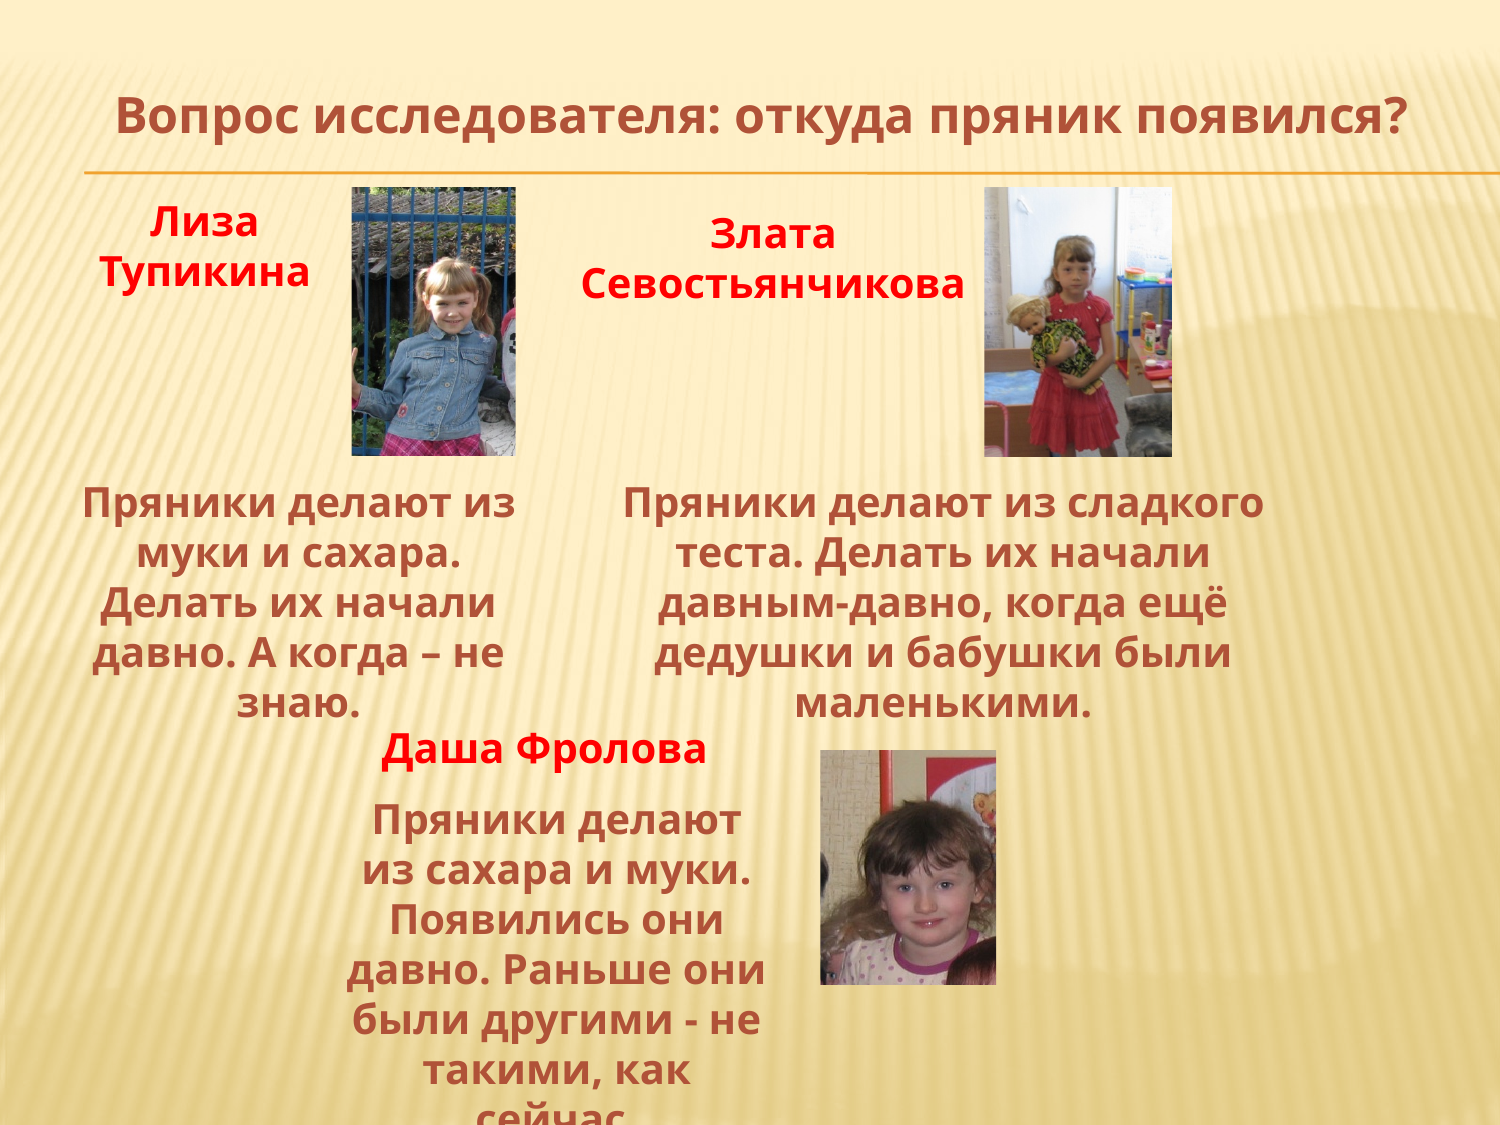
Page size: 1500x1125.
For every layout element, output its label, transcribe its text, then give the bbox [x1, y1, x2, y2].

text_box Даша Фролова [269, 714, 821, 780]
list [351, 187, 516, 457]
picture [984, 187, 1173, 458]
list [35, 281, 723, 1057]
text_box Пряники делают из муки и сахара. Делать их начали давно. А когда – не знаю. [58, 468, 539, 734]
title Вопрос исследователя: откуда пряник появился? [49, 75, 1475, 213]
text_box Пряники делают из сладкого теста. Делать их начали давным-давно, когда ещё дедушки и бабушки были маленькими. [585, 468, 1301, 734]
picture [820, 749, 997, 985]
text_box Лиза Тупикина [70, 187, 340, 303]
text_box Злата Севостьянчикова [562, 199, 975, 315]
text_box Пряники делают из сахара и муки. Появились они давно. Раньше они были другими - не такими, как сейчас. [328, 785, 786, 1125]
